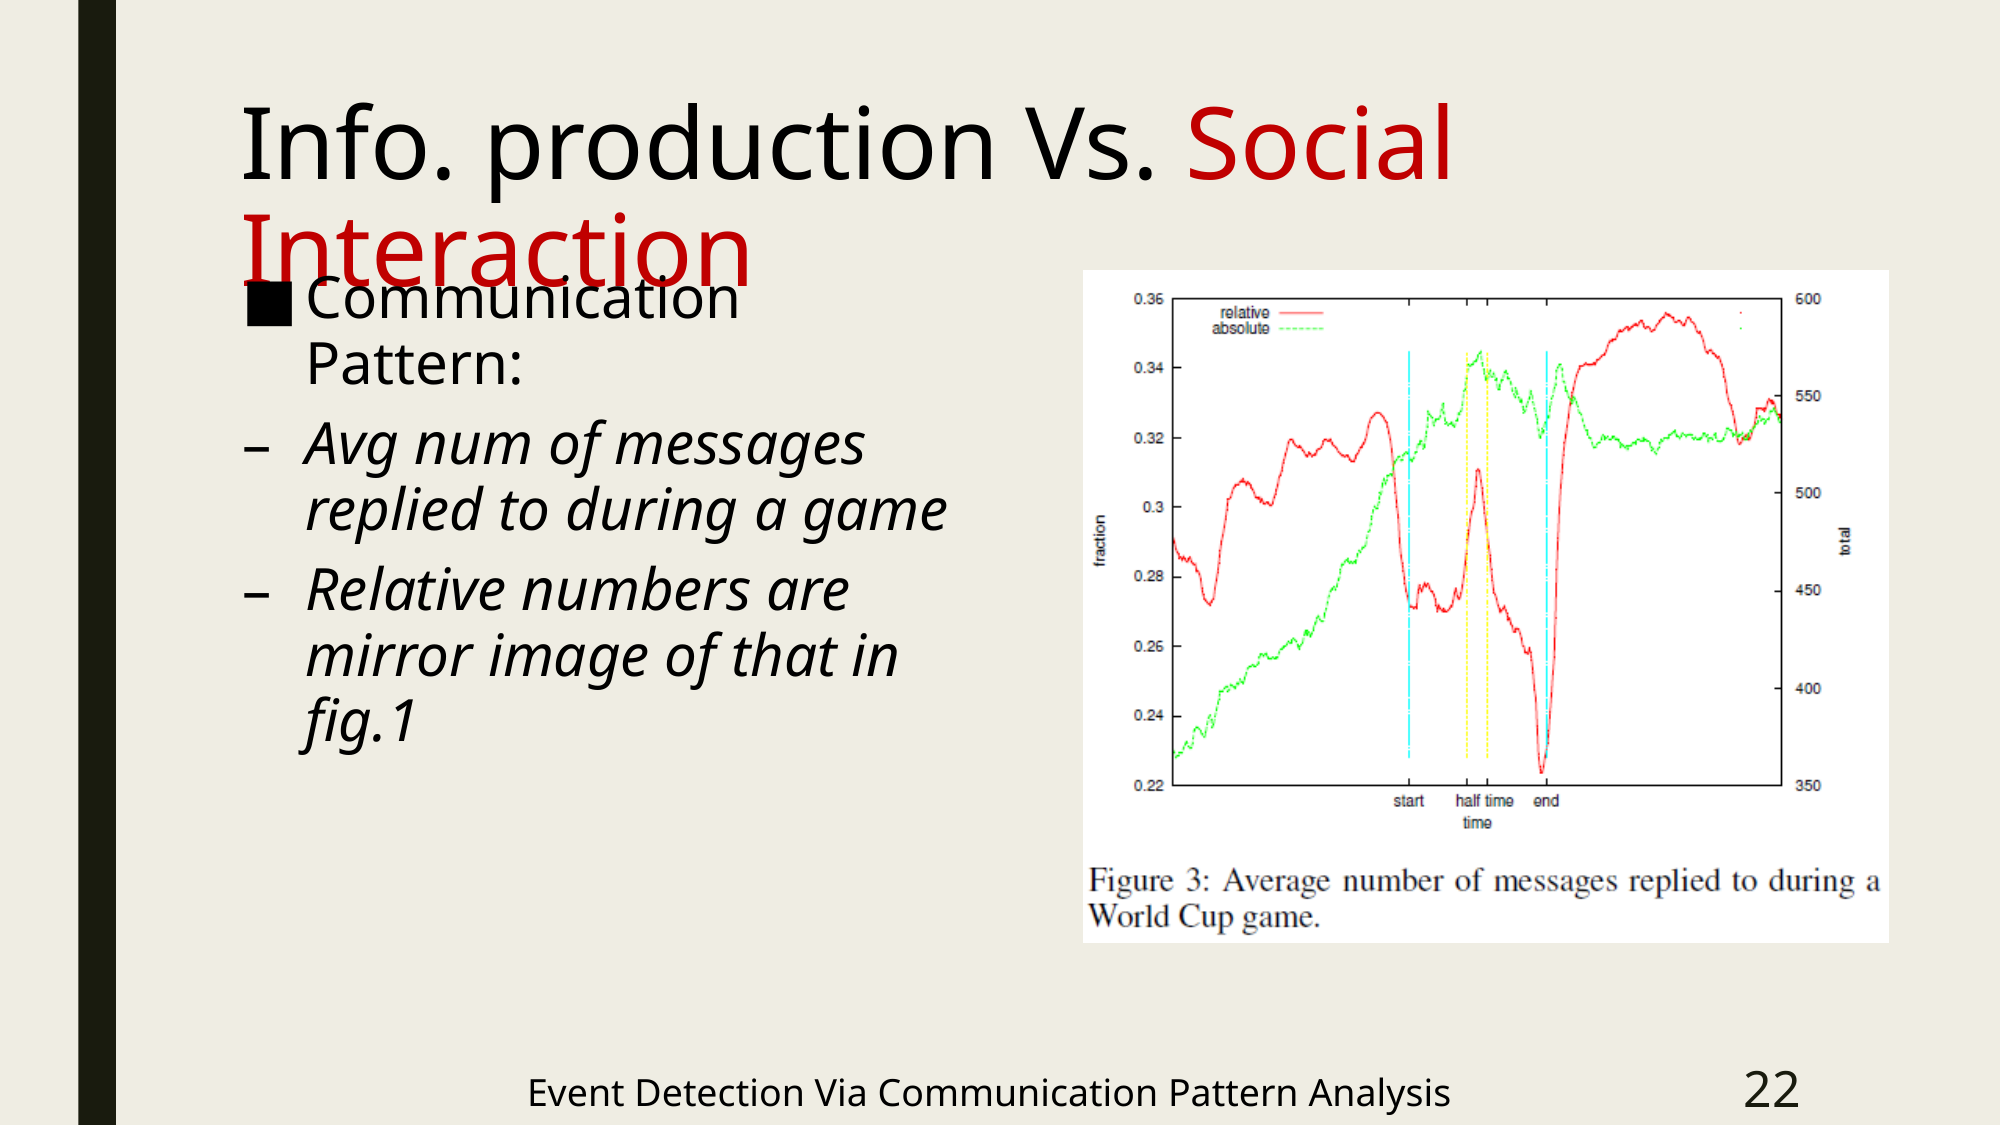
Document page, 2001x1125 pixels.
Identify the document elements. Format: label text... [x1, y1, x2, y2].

footer Event Detection Via Communication Pattern Analysis [474, 1058, 1505, 1125]
title Info. production Vs. Social Interaction [225, 86, 1867, 331]
picture [1083, 270, 1889, 943]
list Communication Pattern: Avg num of messages replied to during a game Relative numbers are mirror image of that in fig.1 [227, 258, 968, 1030]
slide_number 22 [1553, 1058, 1816, 1125]
